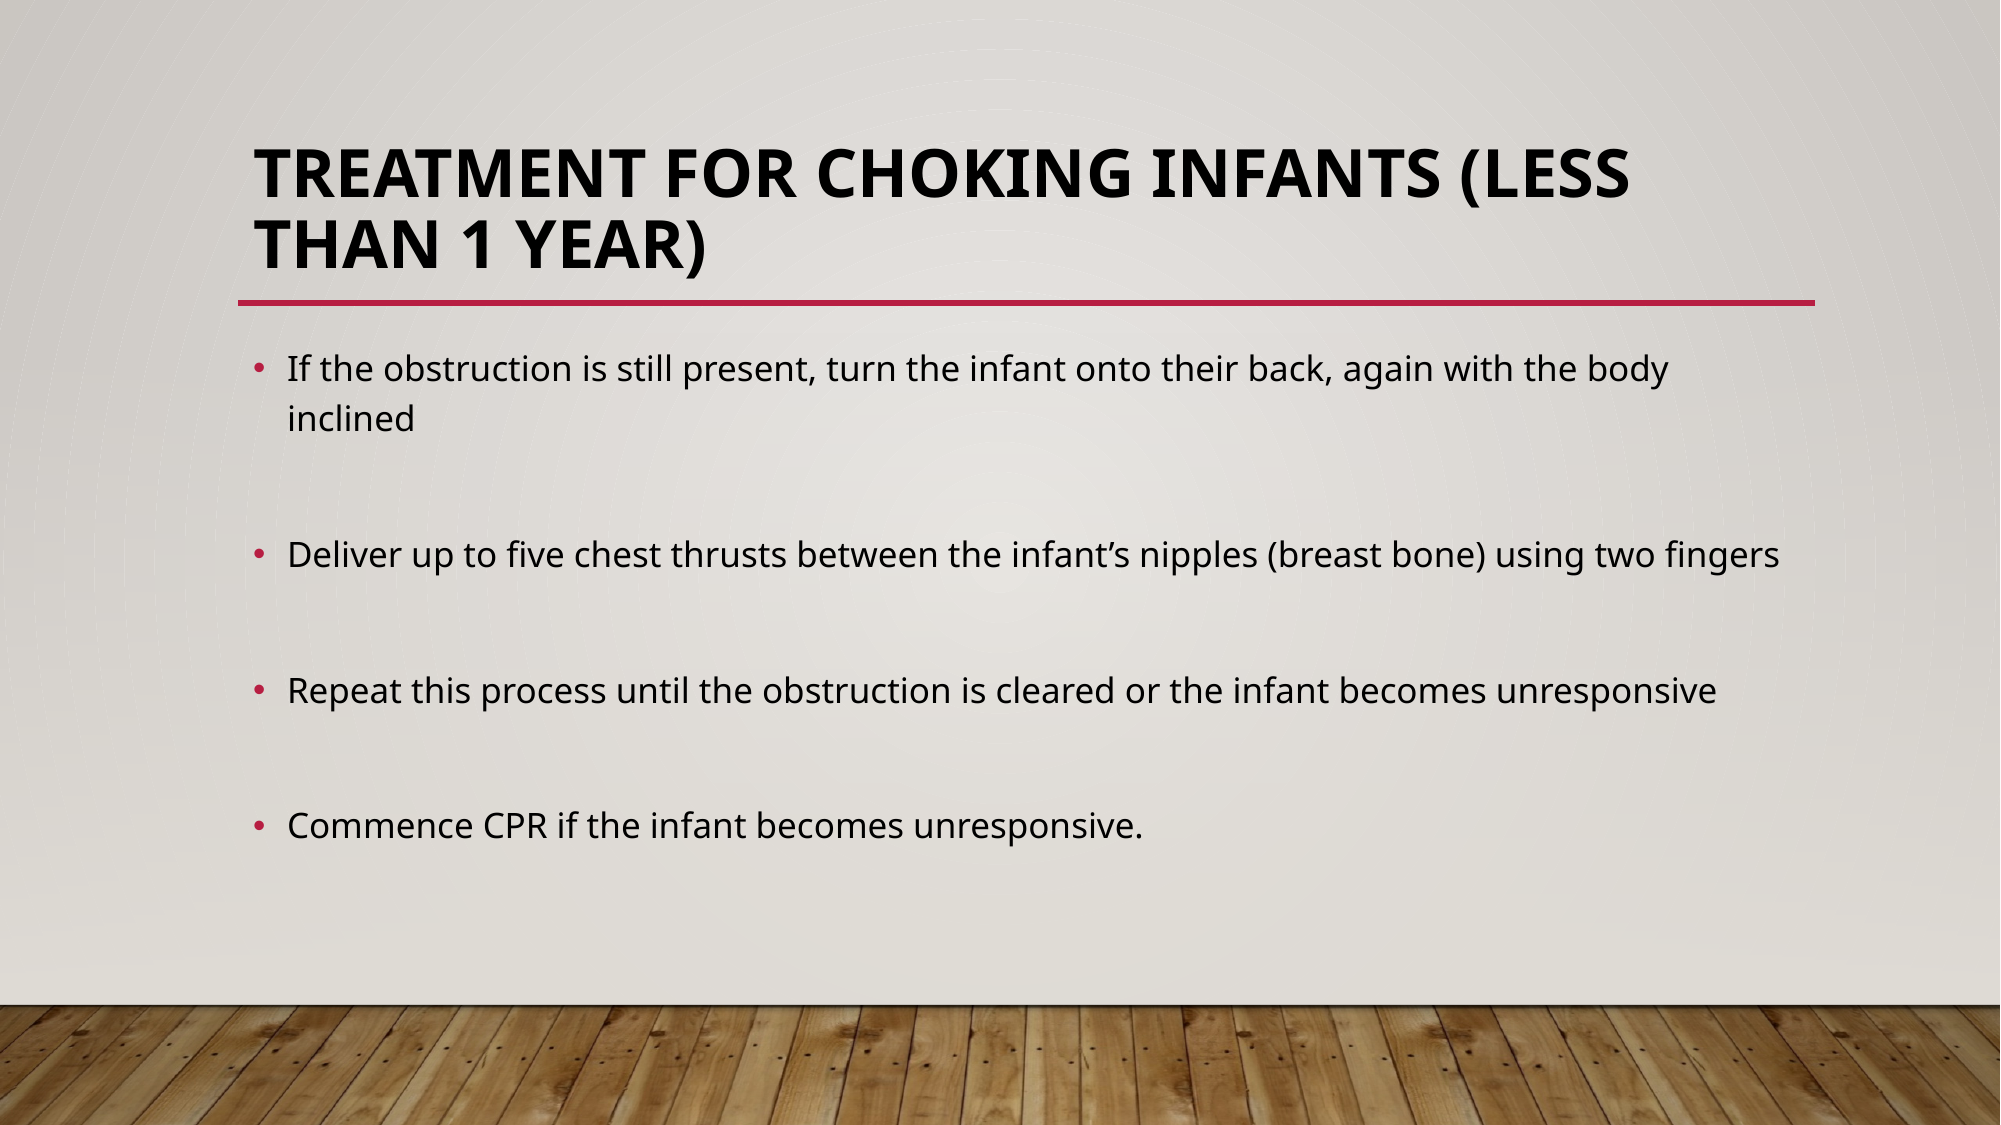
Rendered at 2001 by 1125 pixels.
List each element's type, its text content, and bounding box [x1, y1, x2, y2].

picture [0, 1005, 2000, 1125]
title Treatment for choking infants (less than 1 year) [238, 131, 1814, 305]
list If the obstruction is still present, turn the infant onto their back, again with the body inclined Deliver up to five chest thrusts between the infant’s nipples (breast bone) using two fingers Repeat this process until the obstruction is cleared or the infant becomes unresponsive Commence CPR if the infant becomes unresponsive. [238, 330, 1814, 897]
